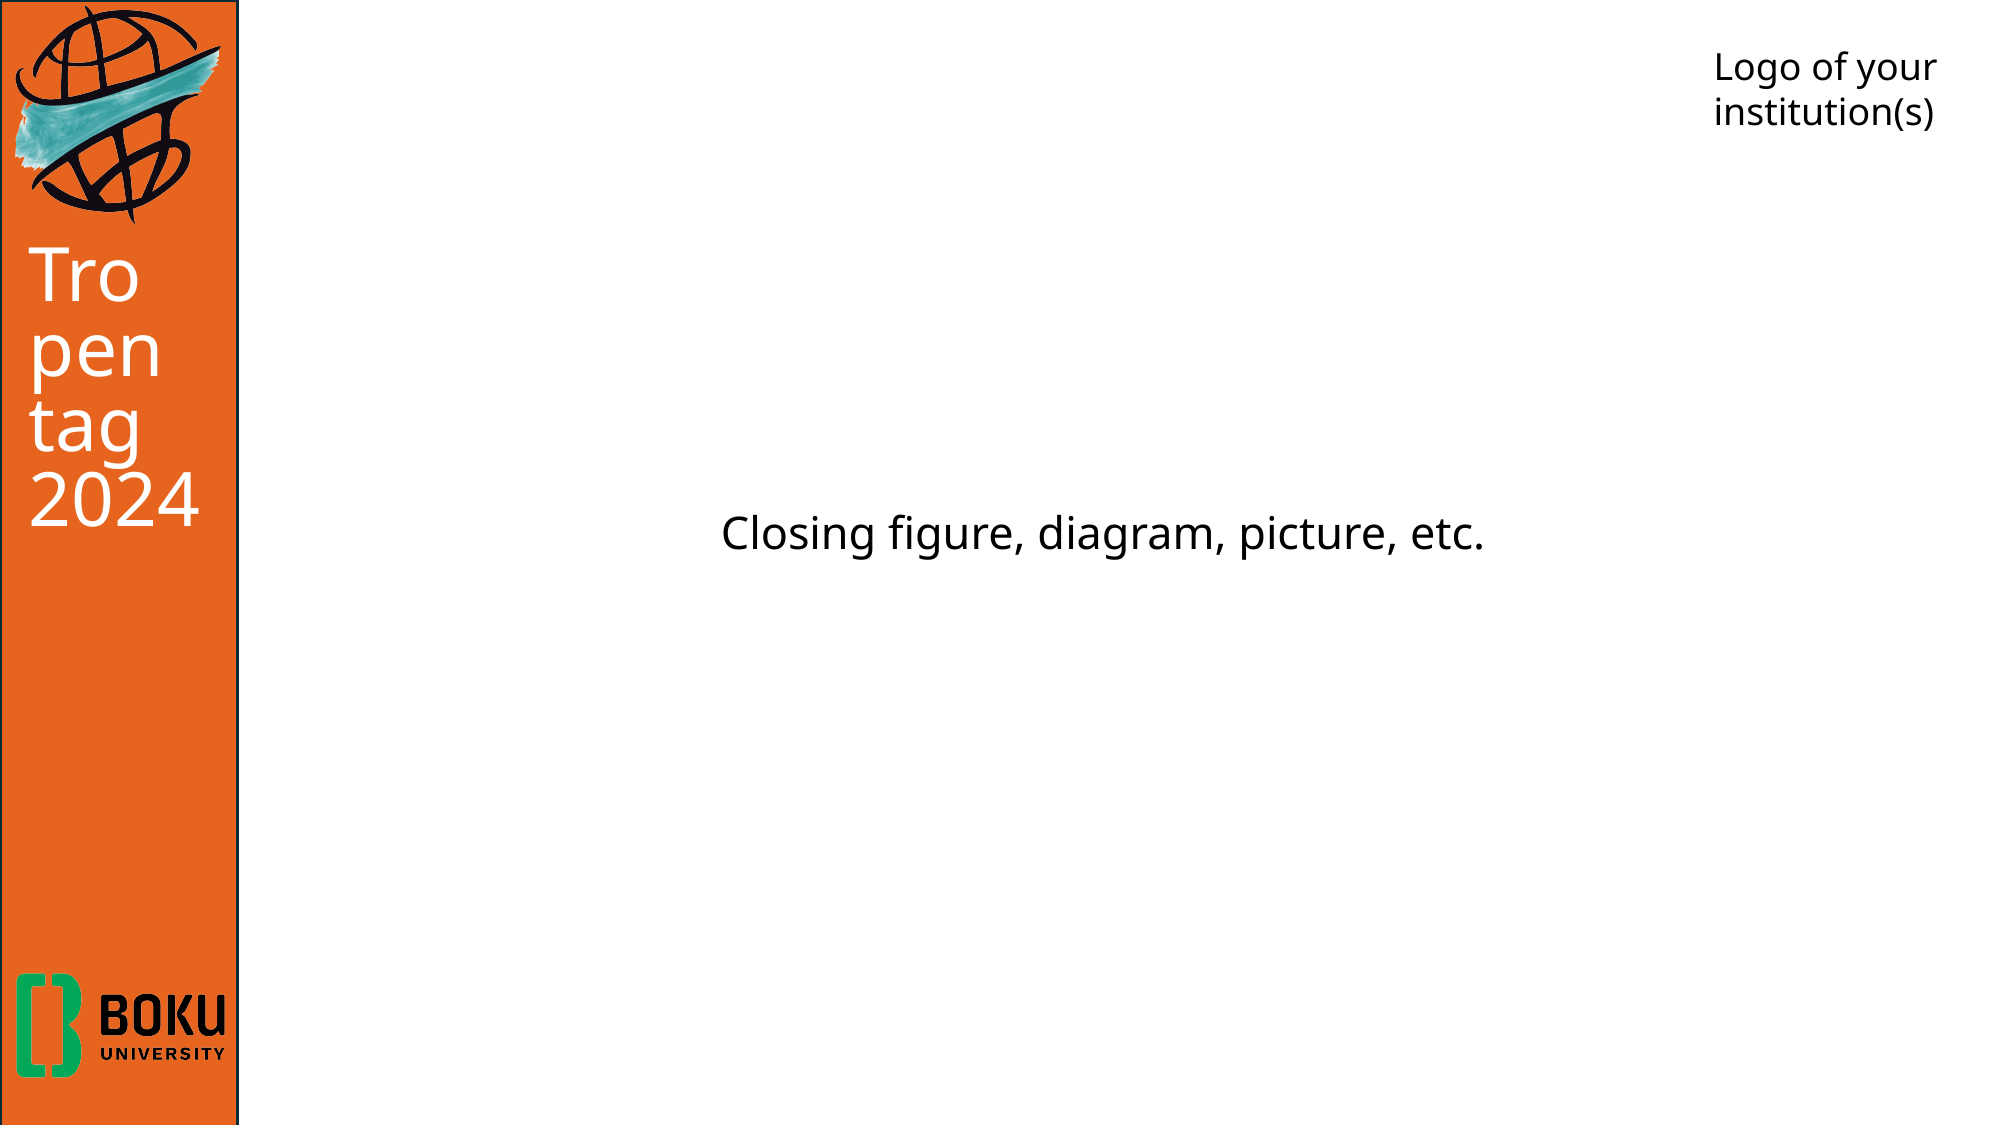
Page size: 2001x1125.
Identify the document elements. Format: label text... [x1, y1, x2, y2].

picture [13, 970, 227, 1080]
picture [13, 5, 227, 226]
text_box Logo of your institution(s) [1698, 35, 1960, 141]
text_box [0, 0, 239, 1125]
text_box Closing figure, diagram, picture, etc. [699, 472, 1508, 568]
text_box Tro pen tag 2024 [14, 233, 238, 549]
